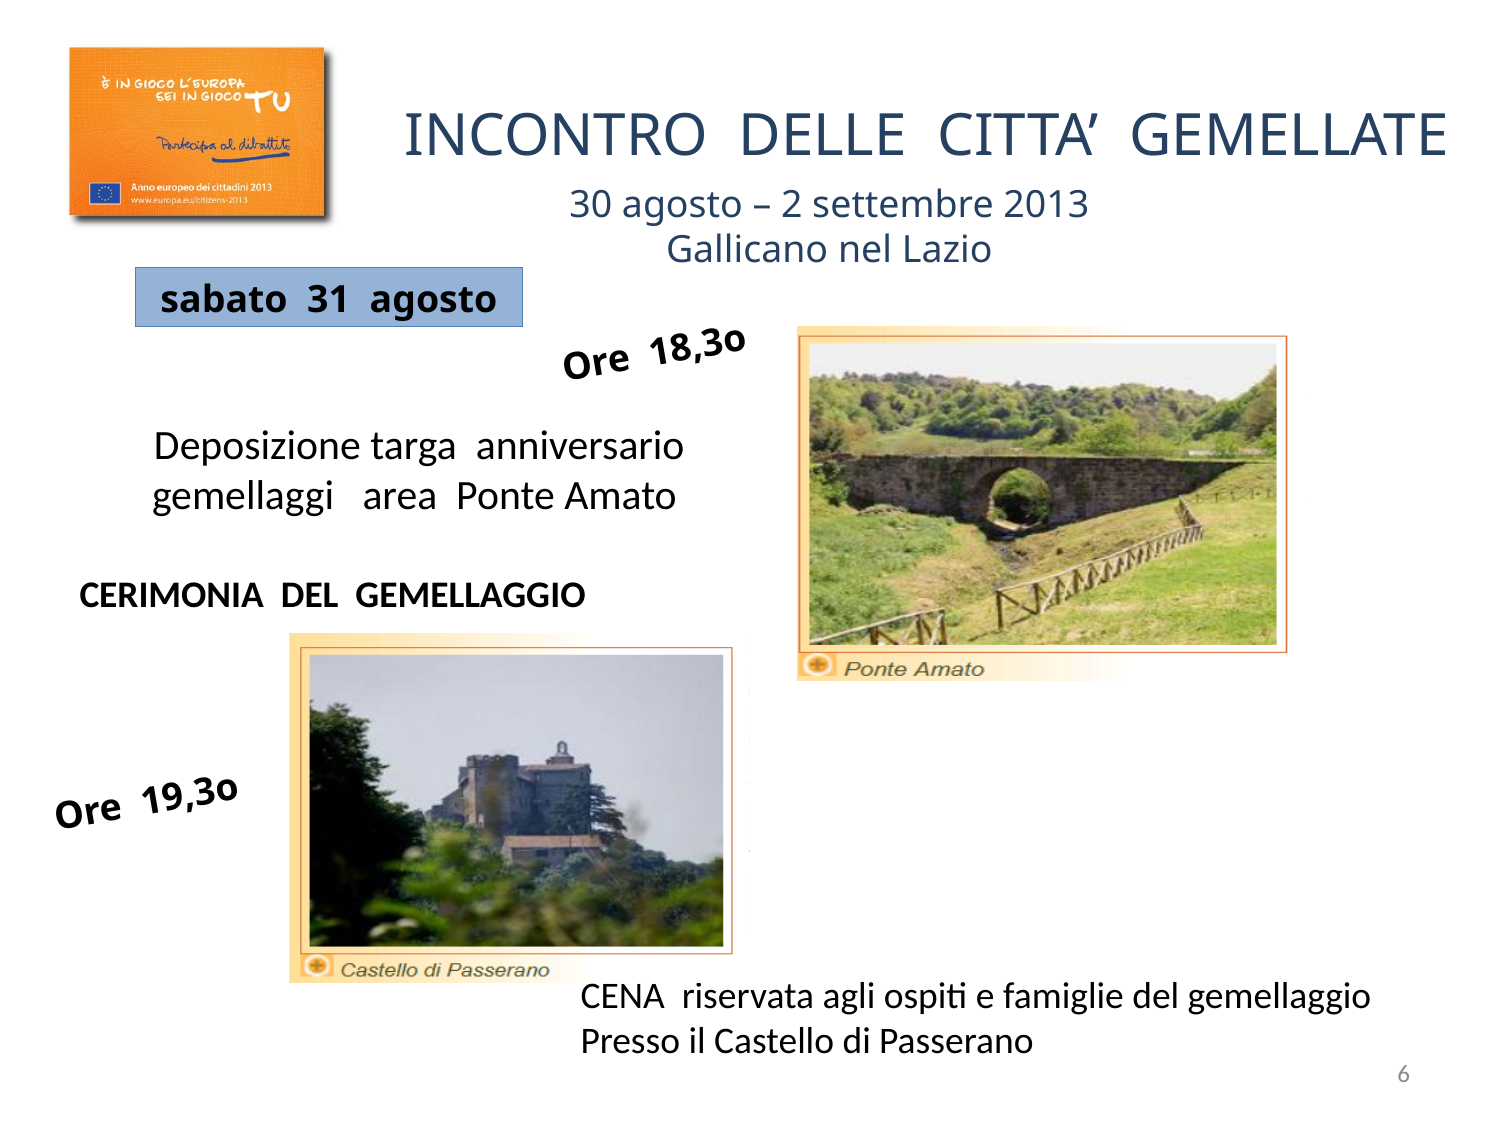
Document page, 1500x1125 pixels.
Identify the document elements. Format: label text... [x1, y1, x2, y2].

text_box [383, 491, 420, 552]
slide_number 6 [1074, 1042, 1425, 1103]
text_box Ore 18,3o [542, 301, 775, 399]
text_box CENA riservata agli ospiti e famiglie del gemellaggio Presso il Castello di Passerano [565, 964, 1388, 1069]
subtitle INCONTRO DELLE CITTA’ GEMELLATE [354, 90, 1500, 173]
picture [796, 326, 1306, 681]
picture [289, 633, 751, 983]
title Deposizione targa anniversario gemellaggi area Ponte Amato [123, 408, 715, 528]
text_box sabato 31 agosto [135, 267, 523, 327]
text_box 30 agosto – 2 settembre 2013 Gallicano nel Lazio [454, 172, 1205, 278]
picture [64, 42, 341, 232]
text_box CERIMONIA DEL GEMELLAGGIO [64, 562, 632, 623]
text_box Ore 19,3o [34, 750, 267, 848]
